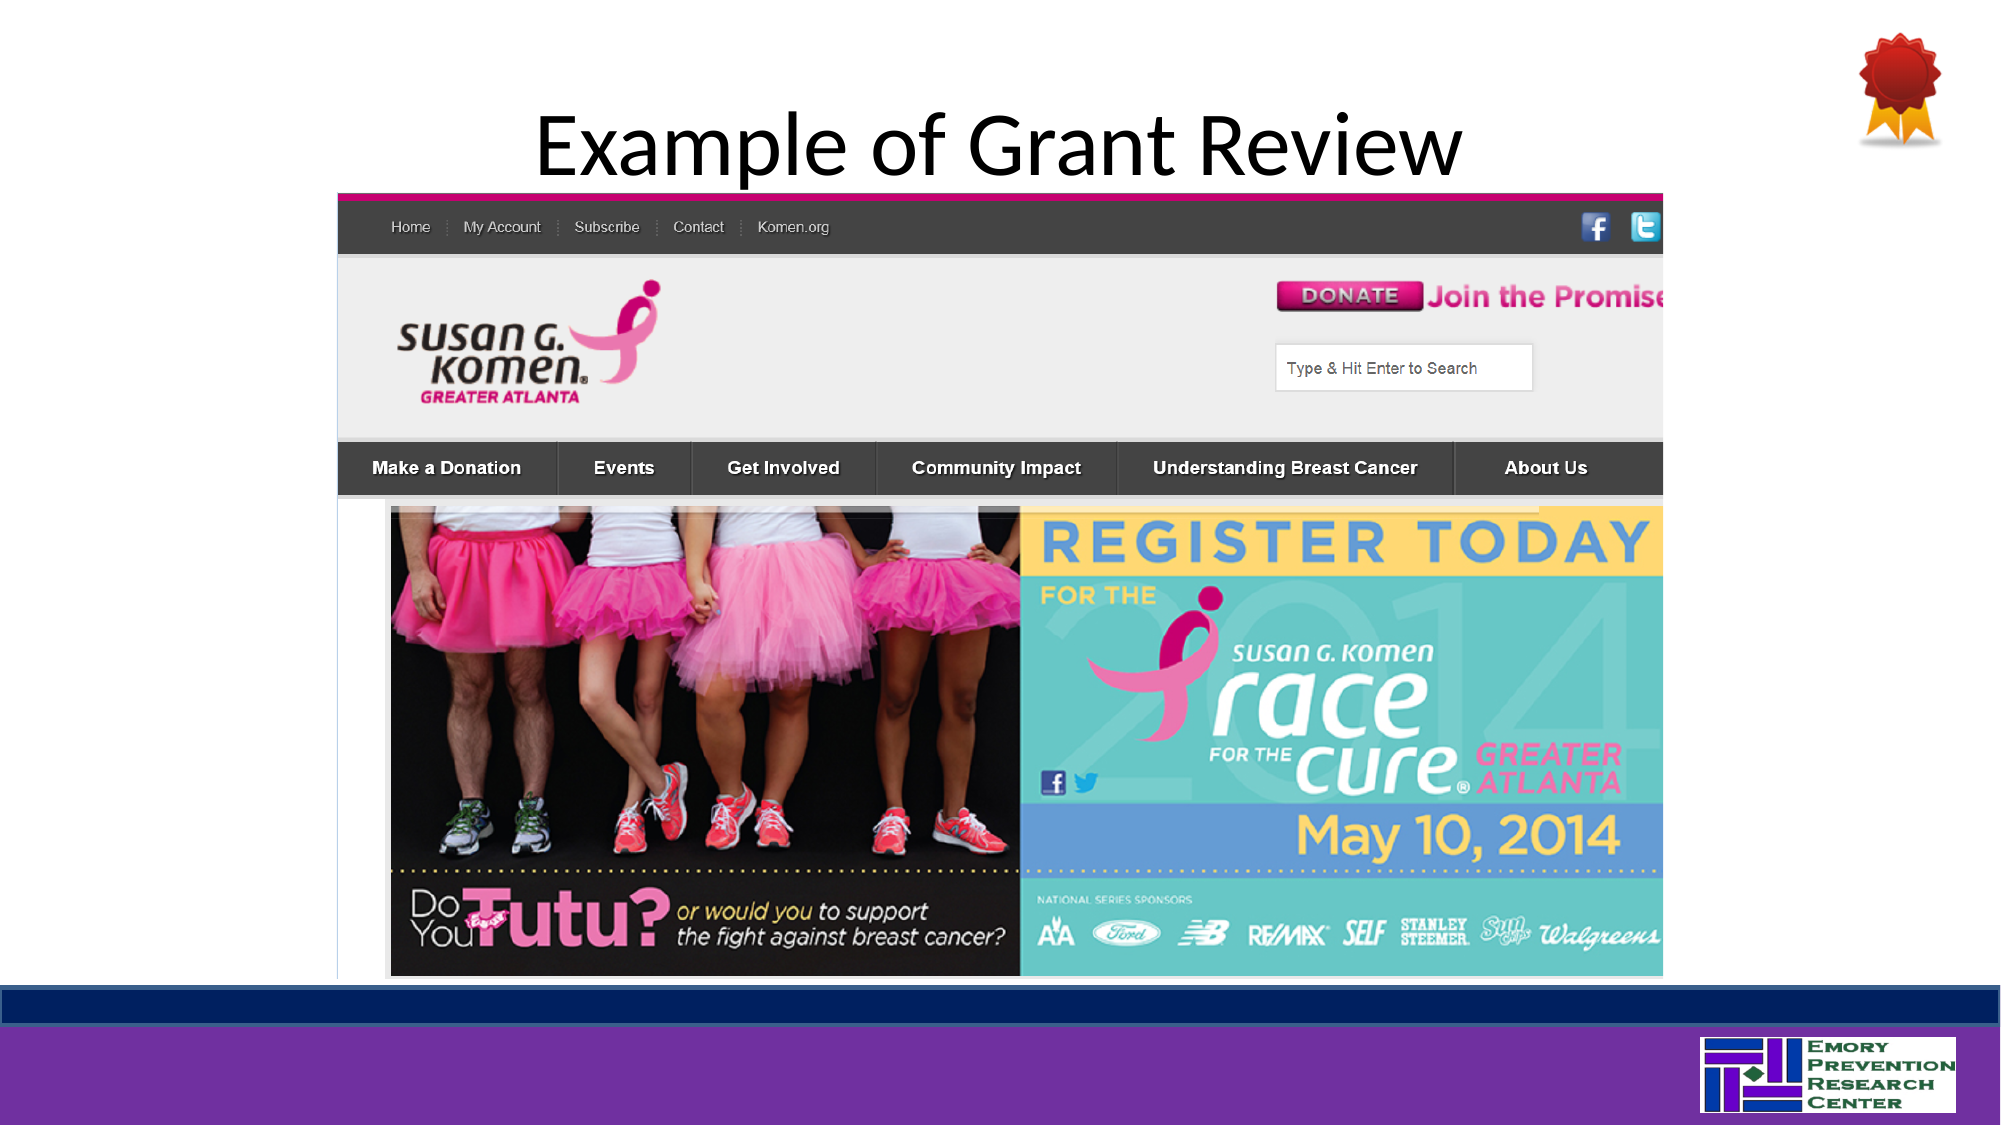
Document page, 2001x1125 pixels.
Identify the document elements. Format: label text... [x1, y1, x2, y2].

picture [1700, 1037, 1956, 1113]
title Example of Grant Review [99, 45, 1900, 233]
picture [336, 192, 1664, 979]
picture [1828, 17, 1972, 161]
